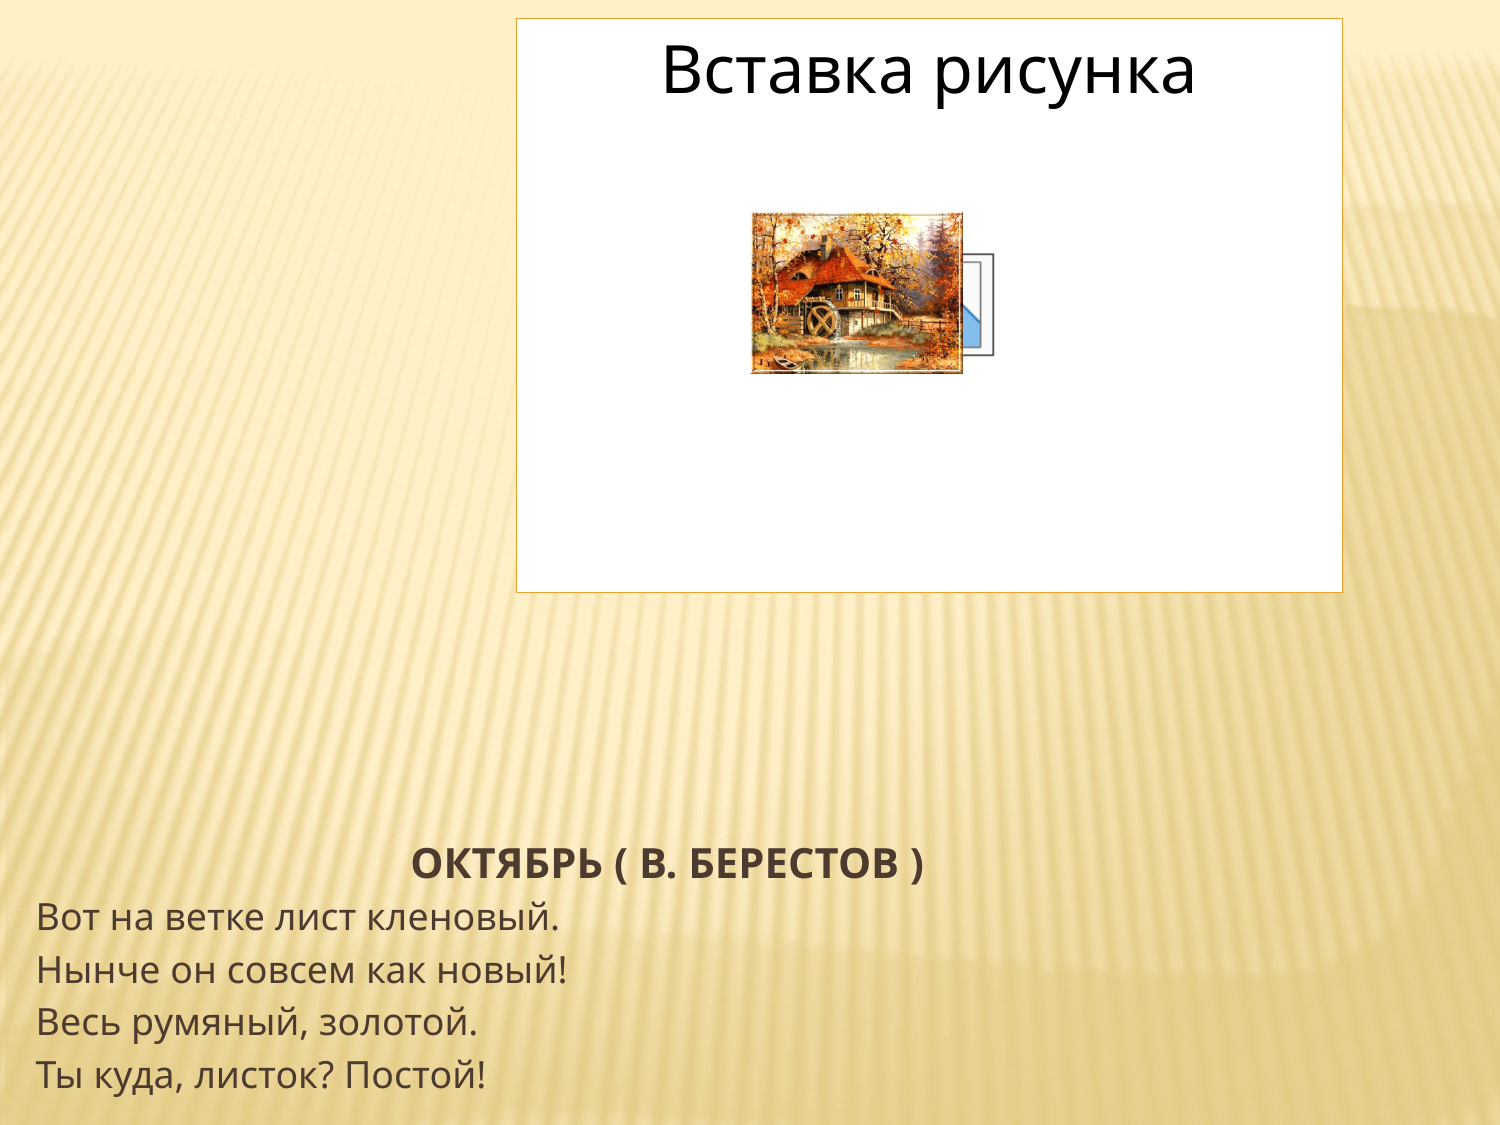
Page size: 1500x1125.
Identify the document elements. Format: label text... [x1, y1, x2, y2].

title Октябрь ( В. Берестов ) [62, 819, 1025, 893]
picture [516, 18, 1342, 592]
list Вот на ветке лист кленовый. Нынче он совсем как новый! Весь румяный, золотой. Ты куда, листок? Постой! [17, 893, 1028, 1125]
